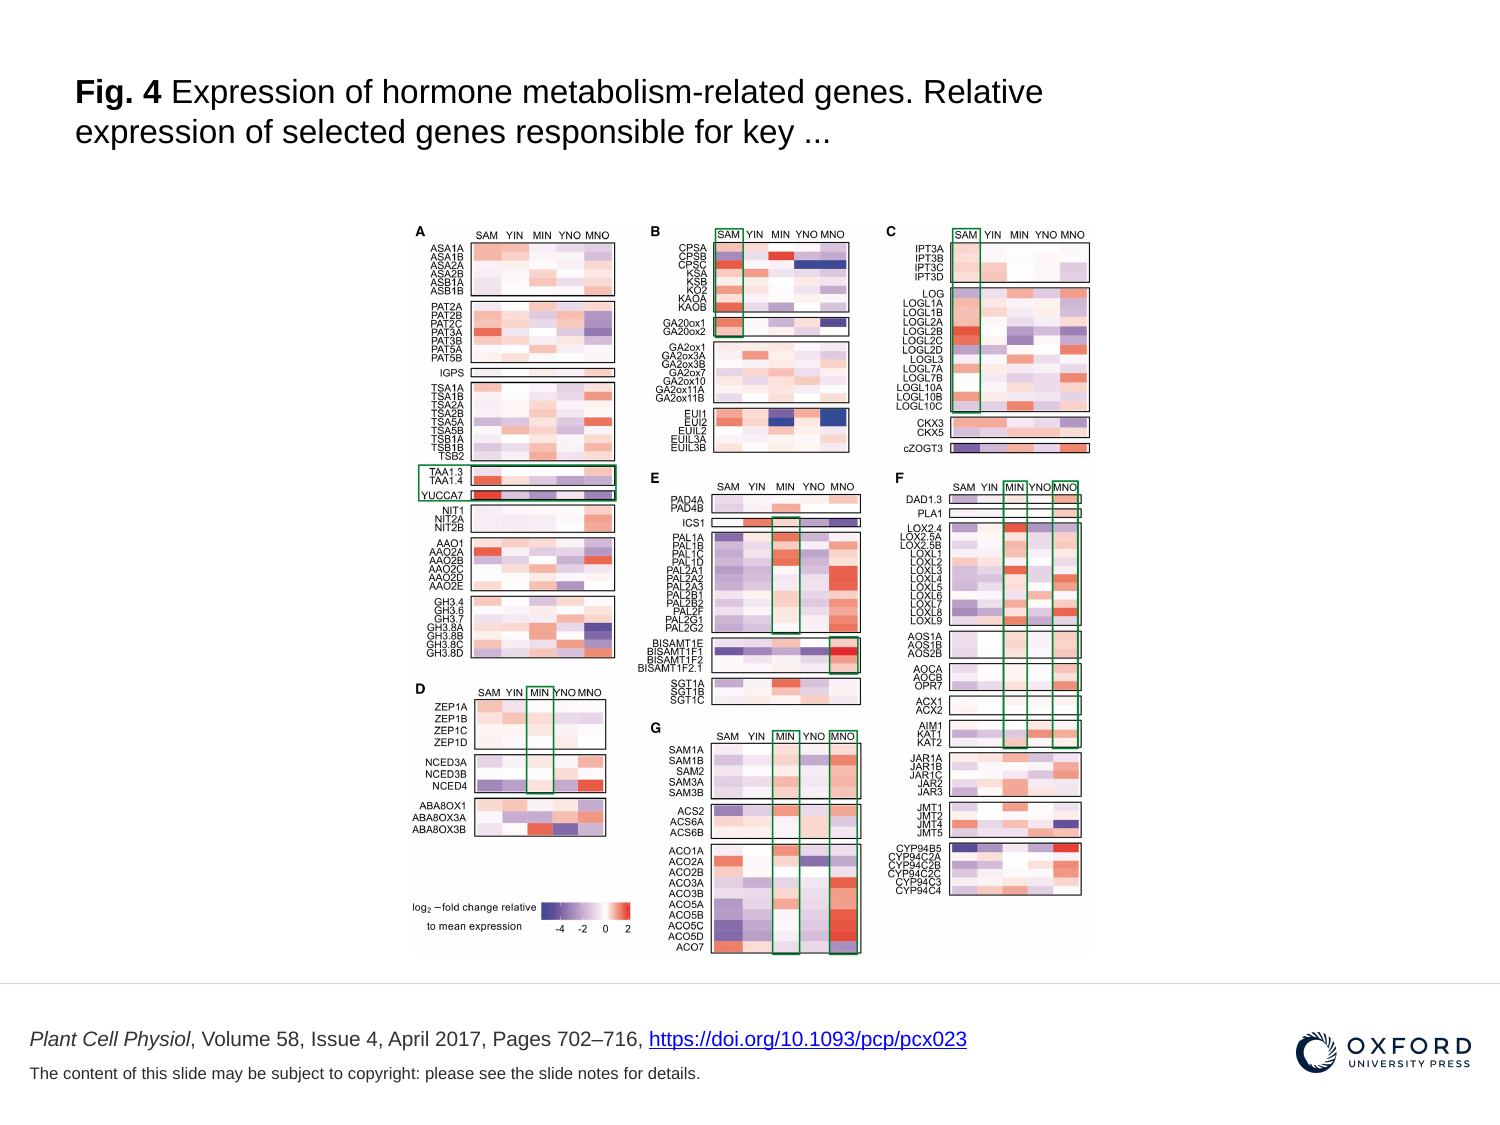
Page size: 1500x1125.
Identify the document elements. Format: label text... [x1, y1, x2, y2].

picture [410, 224, 1092, 957]
title Fig. 4 Expression of hormone metabolism-related genes. Relative expression of selected genes responsible for key ... [75, 69, 1078, 171]
picture [1296, 1032, 1471, 1073]
footer Plant Cell Physiol, Volume 58, Issue 4, April 2017, Pages 702–716, https://doi.org/10.1093/pcp/pcx023 The content of this slide may be subject to copyright: please see the slide notes for details. [0, 983, 1260, 1125]
